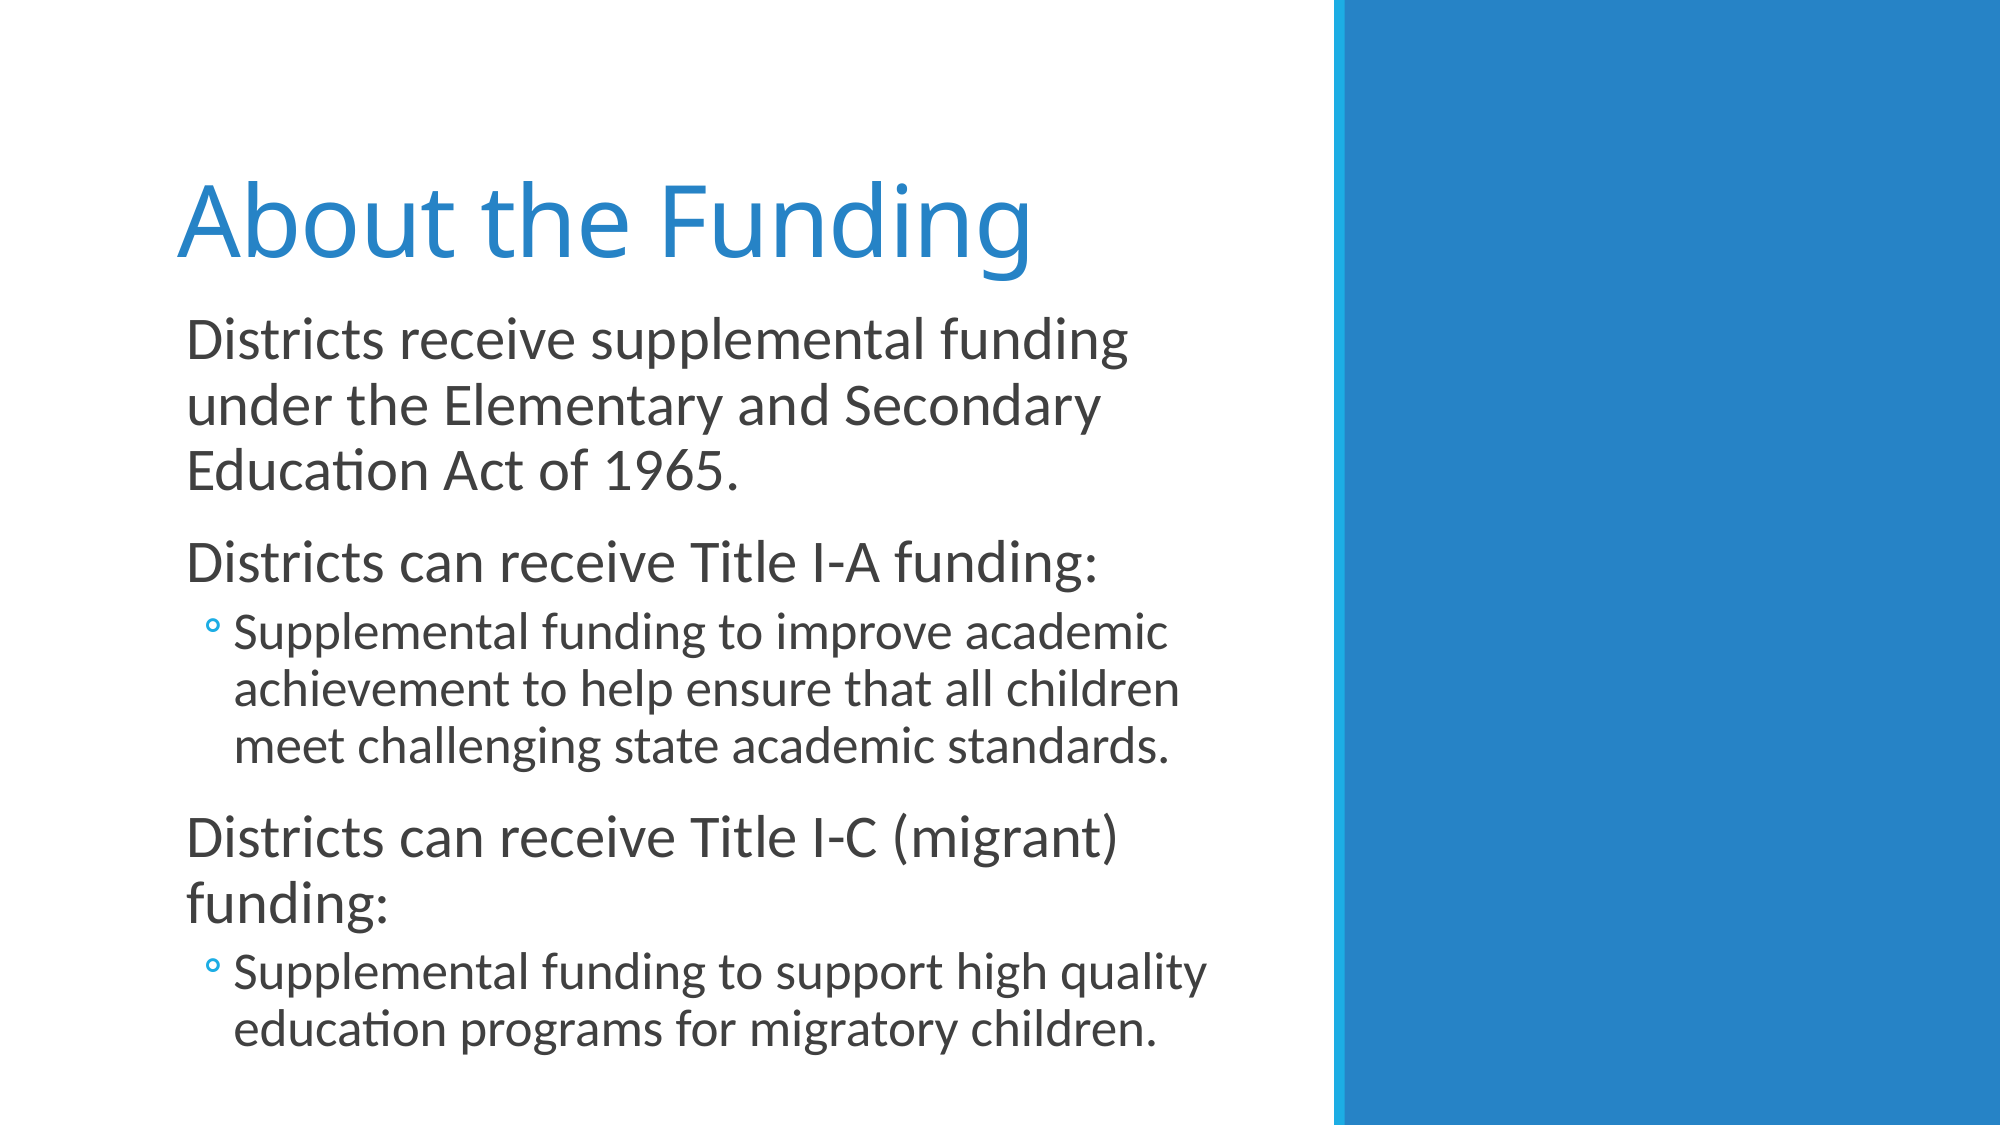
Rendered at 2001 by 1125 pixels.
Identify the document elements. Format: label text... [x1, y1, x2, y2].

text_box [0, 0, 1333, 1125]
text_box [1346, 0, 2000, 1125]
title About the Funding [162, 47, 1270, 285]
text_box [1333, 0, 1346, 1125]
list Districts receive supplemental funding under the Elementary and Secondary Education Act of 1965. Districts can receive Title I-A funding: Supplemental funding to improve academic achievement to help ensure that all children meet challenging state academic standards. Districts can receive Title I-C (migrant) funding: Supplemental funding to support high quality education programs for migratory children. [171, 299, 1270, 1078]
